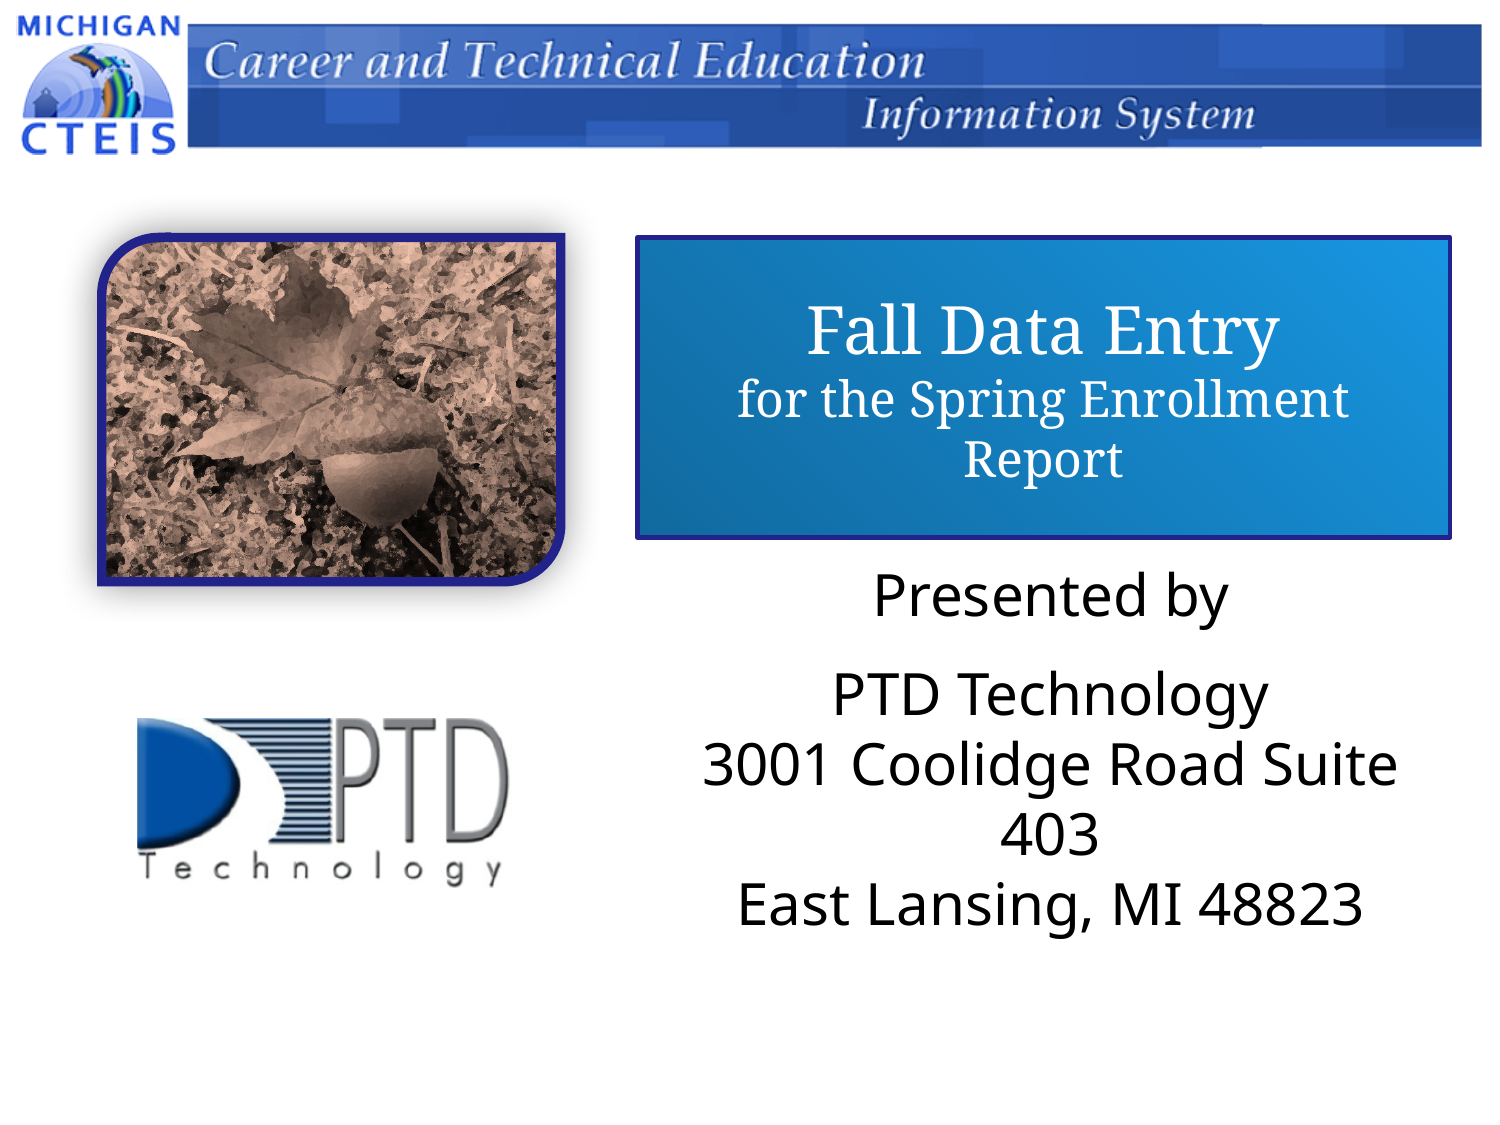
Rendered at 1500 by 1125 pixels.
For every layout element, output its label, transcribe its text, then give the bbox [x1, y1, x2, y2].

text_box Presented by PTD Technology 3001 Coolidge Road Suite 403 East Lansing, MI 48823 [637, 524, 1450, 963]
title Fall Data Entry for the Spring Enrollment Report [637, 237, 1450, 524]
picture [9, 15, 1491, 155]
picture [101, 237, 561, 582]
picture [137, 718, 512, 888]
